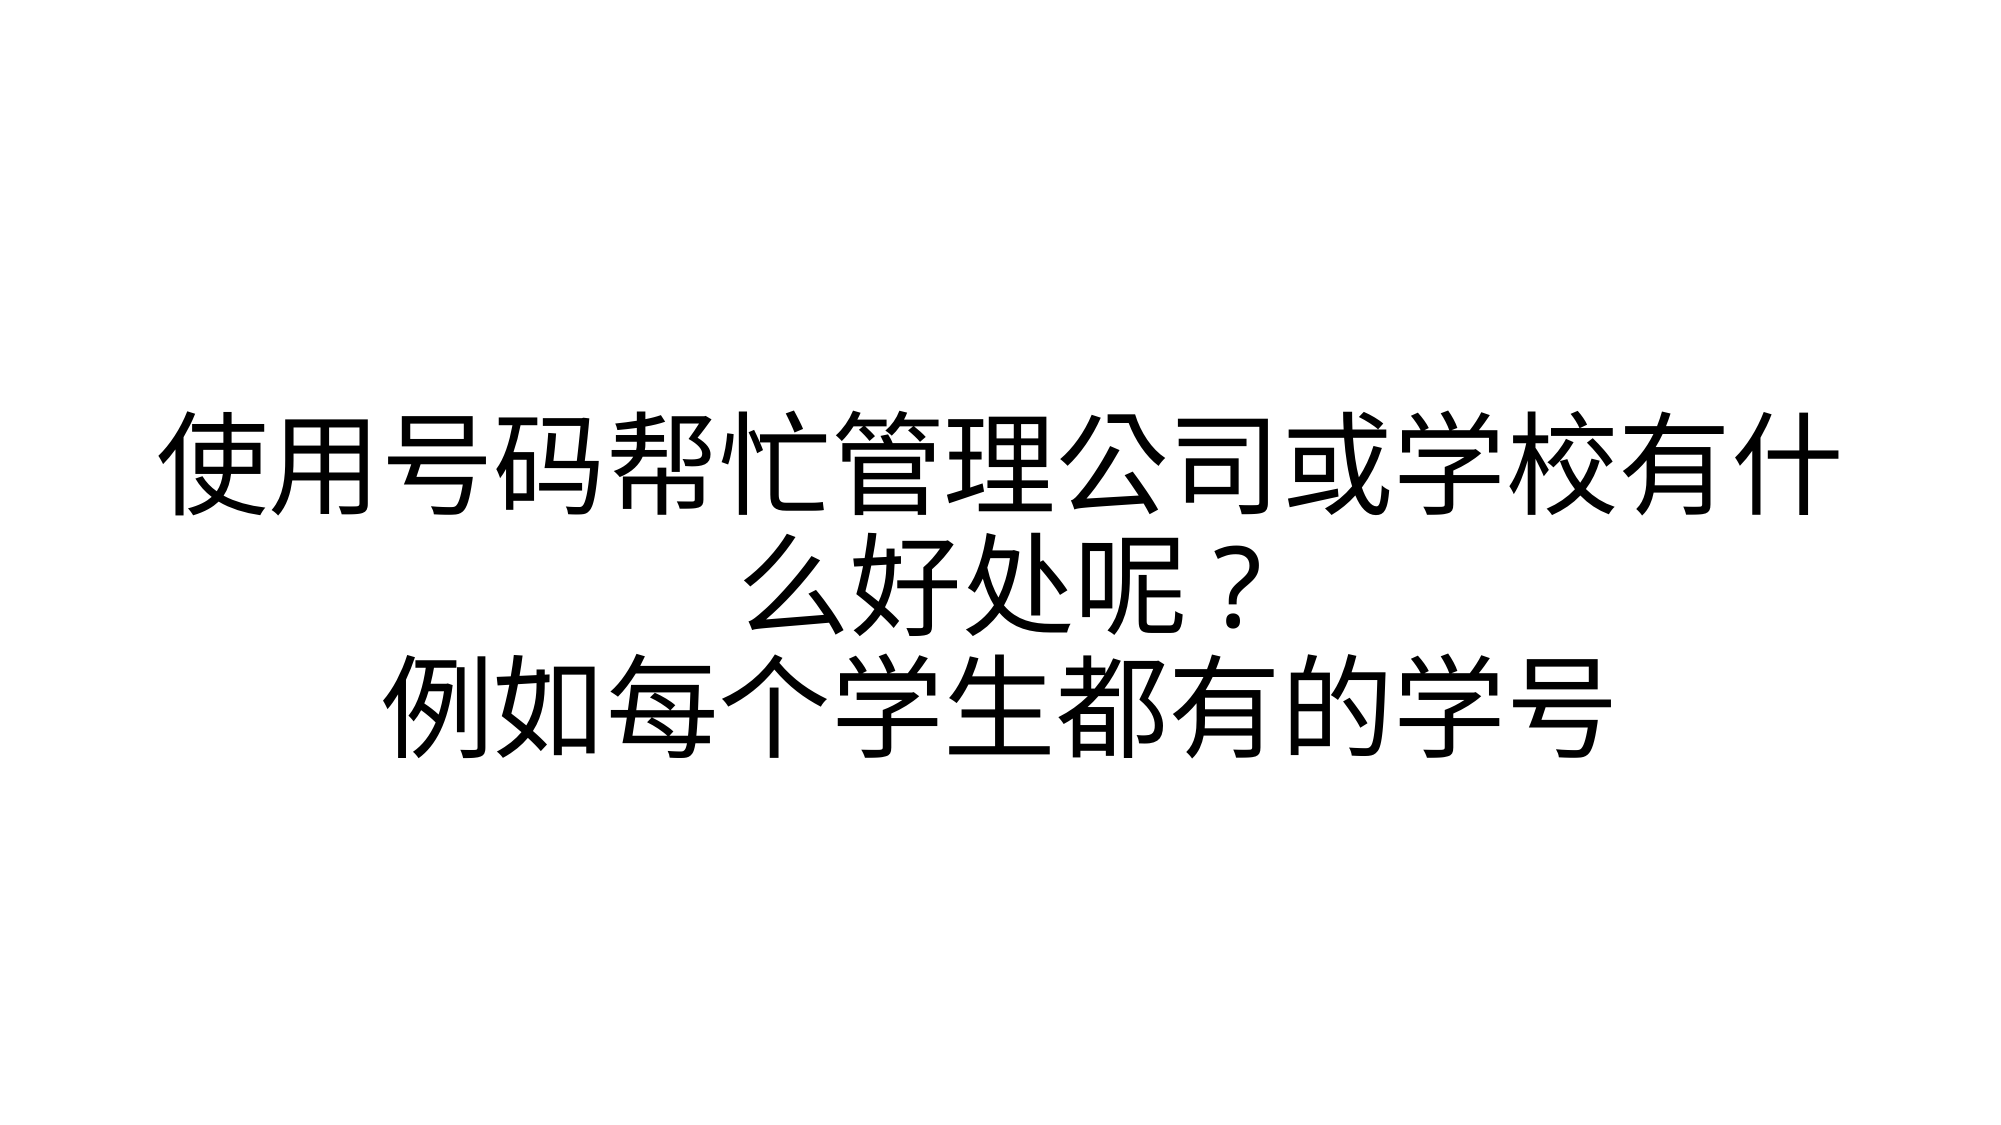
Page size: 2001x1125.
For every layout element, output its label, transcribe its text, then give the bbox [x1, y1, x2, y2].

text_box 使用号码帮忙管理公司或学校有什么好处呢? 例如每个学生都有的学号 [93, 343, 1906, 782]
